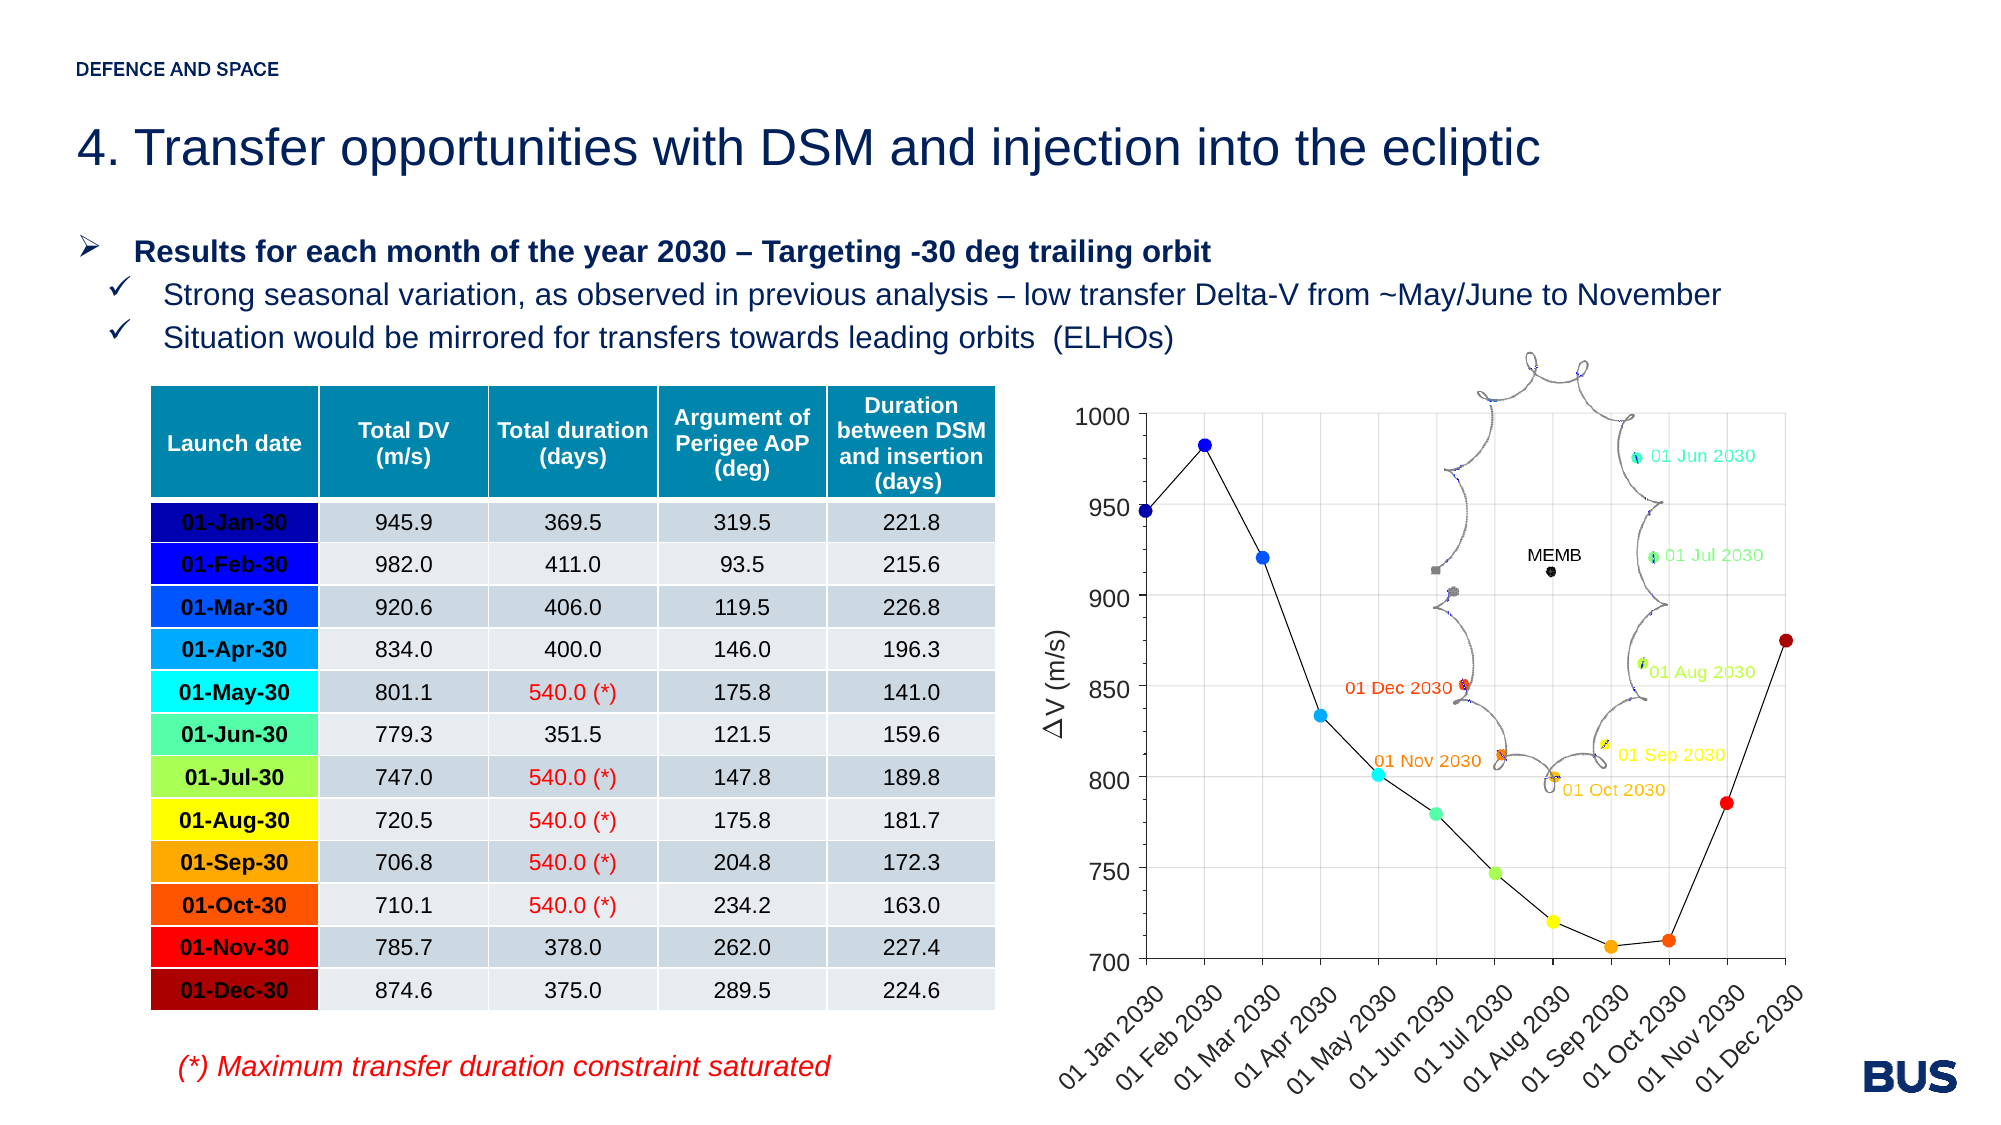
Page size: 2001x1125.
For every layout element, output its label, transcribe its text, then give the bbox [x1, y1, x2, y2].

table_cell 874.6 [320, 969, 488, 1010]
table_cell 710.1 [320, 884, 488, 925]
table_cell 175.8 [659, 799, 826, 840]
table_cell 234.2 [659, 884, 826, 925]
list Results for each month of the year 2030 – Targeting -30 deg trailing orbit Strong seasonal variation, as observed in previous analysis – low transfer Delta-V from ~May/June to November Situation would be mirrored for transfers towards leading orbits (ELHOs) [77, 225, 1969, 1083]
title 4. Transfer opportunities with DSM and injection into the ecliptic [77, 107, 1923, 197]
table_cell 369.5 [489, 503, 657, 542]
table_cell 01-Feb-30 [151, 543, 318, 584]
table_cell 720.5 [320, 799, 488, 840]
table_cell 221.8 [828, 503, 995, 542]
table_cell 801.1 [320, 671, 488, 712]
table_cell 01-Nov-30 [151, 927, 318, 967]
table_header Launch date [151, 386, 318, 497]
table_cell 215.6 [828, 543, 995, 584]
table_cell 411.0 [489, 543, 657, 584]
table_cell 747.0 [320, 756, 488, 797]
table_cell 540.0 (*) [489, 884, 657, 925]
table_cell 01-May-30 [151, 671, 318, 712]
text_box (*) Maximum transfer duration constraint saturated [163, 1034, 847, 1090]
table_cell 189.8 [828, 756, 995, 797]
table_header Total duration (days) [489, 386, 657, 497]
table_cell 834.0 [320, 629, 488, 669]
table_cell 146.0 [659, 629, 826, 669]
table_cell 196.3 [828, 629, 995, 669]
table_cell 289.5 [659, 969, 826, 1010]
table_cell 163.0 [828, 884, 995, 925]
table_cell 159.6 [828, 714, 995, 755]
table_cell 119.5 [659, 586, 826, 627]
table_cell 540.0 (*) [489, 671, 657, 712]
table_cell 945.9 [320, 503, 488, 542]
table_cell 400.0 [489, 629, 657, 669]
table_cell 378.0 [489, 927, 657, 967]
table_cell 406.0 [489, 586, 657, 627]
table_header Argument of Perigee AoP (deg) [659, 386, 826, 497]
table_cell 01-Jan-30 [151, 503, 318, 542]
table_cell 181.7 [828, 799, 995, 840]
table_cell 141.0 [828, 671, 995, 712]
table_cell 01-Dec-30 [151, 969, 318, 1010]
table_cell 540.0 (*) [489, 841, 657, 882]
table_cell 01-Aug-30 [151, 799, 318, 840]
table_cell 224.6 [828, 969, 995, 1010]
table_cell 375.0 [489, 969, 657, 1010]
table_cell 920.6 [320, 586, 488, 627]
table_cell 147.8 [659, 756, 826, 797]
table_cell 262.0 [659, 927, 826, 967]
table_cell 93.5 [659, 543, 826, 584]
table_cell 204.8 [659, 841, 826, 882]
picture [1033, 310, 1959, 1100]
table_cell 01-Apr-30 [151, 629, 318, 669]
table_cell 779.3 [320, 714, 488, 755]
table_cell 319.5 [659, 503, 826, 542]
table_cell 121.5 [659, 714, 826, 755]
table_cell 540.0 (*) [489, 756, 657, 797]
table_cell 175.8 [659, 671, 826, 712]
table_cell 982.0 [320, 543, 488, 584]
table_cell 227.4 [828, 927, 995, 967]
table_cell 172.3 [828, 841, 995, 882]
table_cell 785.7 [320, 927, 488, 967]
table_cell 226.8 [828, 586, 995, 627]
table_header Duration between DSM and insertion (days) [828, 386, 995, 497]
table_header Total DV (m/s) [320, 386, 488, 497]
table_cell 351.5 [489, 714, 657, 755]
table_cell 540.0 (*) [489, 799, 657, 840]
table_cell 706.8 [320, 841, 488, 882]
table_cell 01-Oct-30 [151, 884, 318, 925]
table_cell 01-Jul-30 [151, 756, 318, 797]
table_cell 01-Sep-30 [151, 841, 318, 882]
table_cell 01-Jun-30 [151, 714, 318, 755]
table_cell 01-Mar-30 [151, 586, 318, 627]
